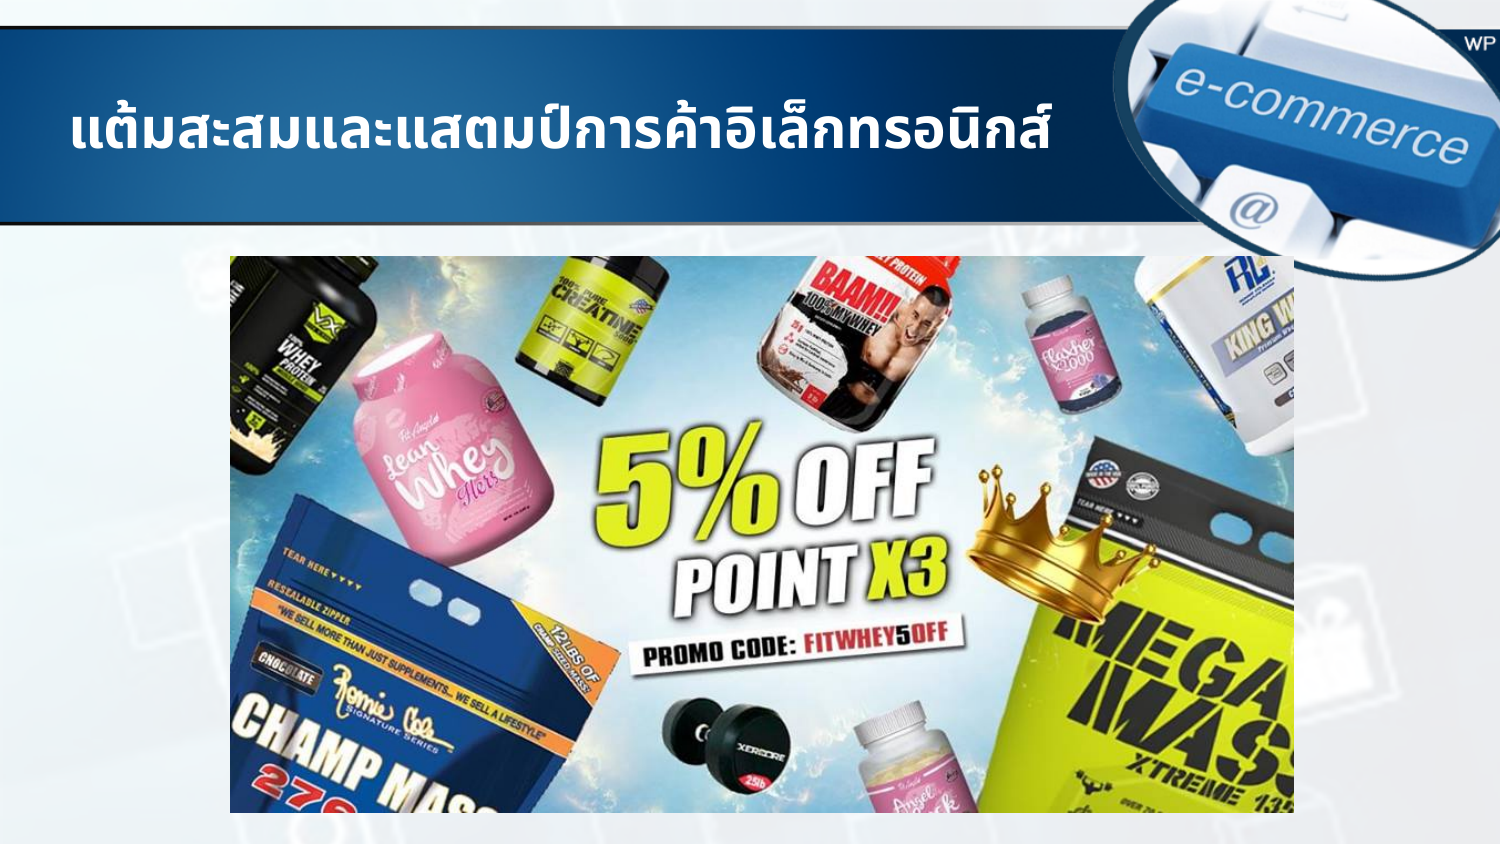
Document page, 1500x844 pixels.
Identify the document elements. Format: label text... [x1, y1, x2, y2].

picture [0, 0, 1500, 844]
title แต้มสะสมและแสตมป์การค้าอิเล็กทรอนิกส์ [53, 55, 1117, 197]
